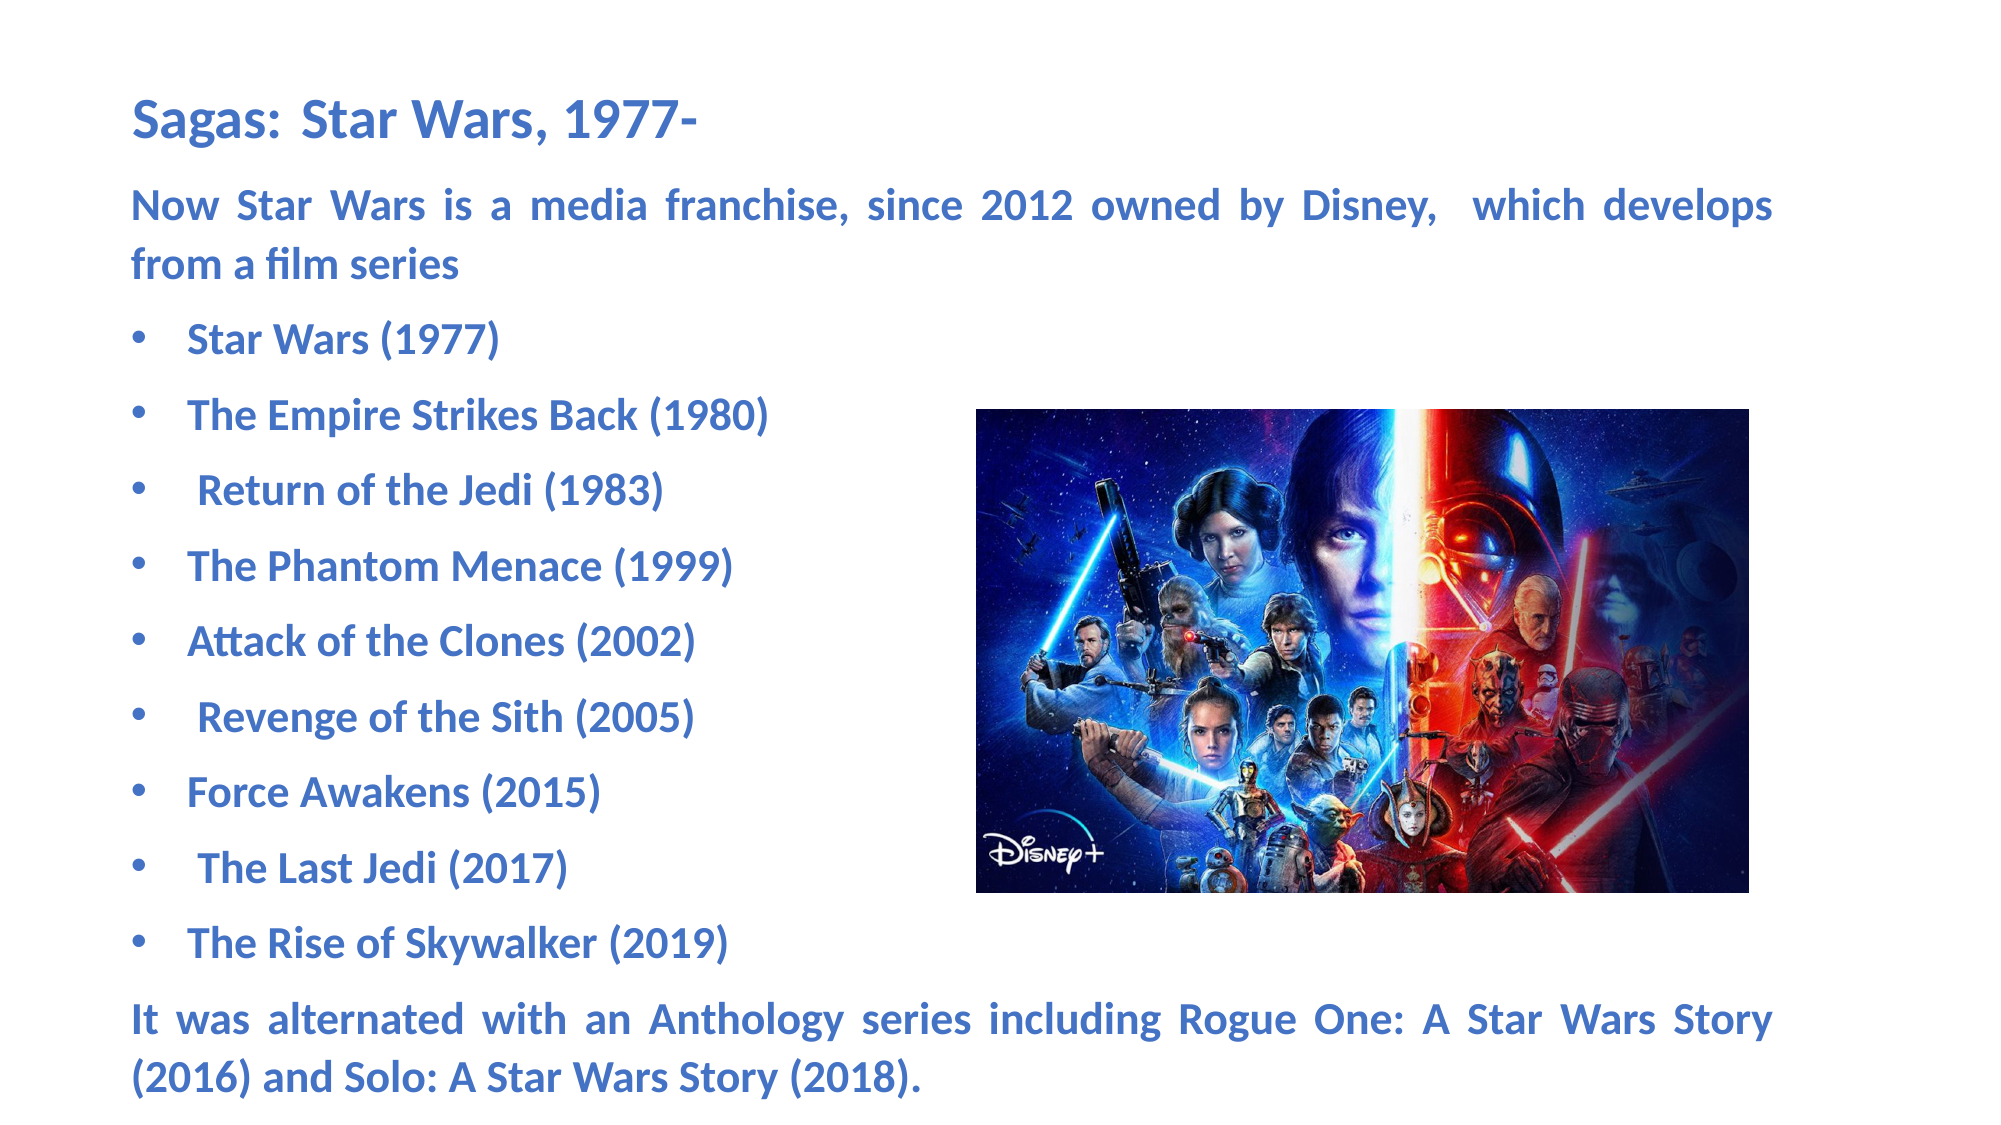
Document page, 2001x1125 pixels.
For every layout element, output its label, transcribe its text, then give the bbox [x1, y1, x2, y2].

text_box Now Star Wars is a media franchise, since 2012 owned by Disney, which develops from a film series Star Wars (1977) The Empire Strikes Back (1980) Return of the Jedi (1983) The Phantom Menace (1999) Attack of the Clones (2002) Revenge of the Sith (2005) Force Awakens (2015) The Last Jedi (2017) The Rise of Skywalker (2019) It was alternated with an Anthology series including Rogue One: A Star Wars Story (2016) and Solo: A Star Wars Story (2018). [116, 163, 1790, 1125]
picture [976, 409, 1749, 893]
text_box Sagas: Star Wars, 1977- [79, 47, 1064, 163]
